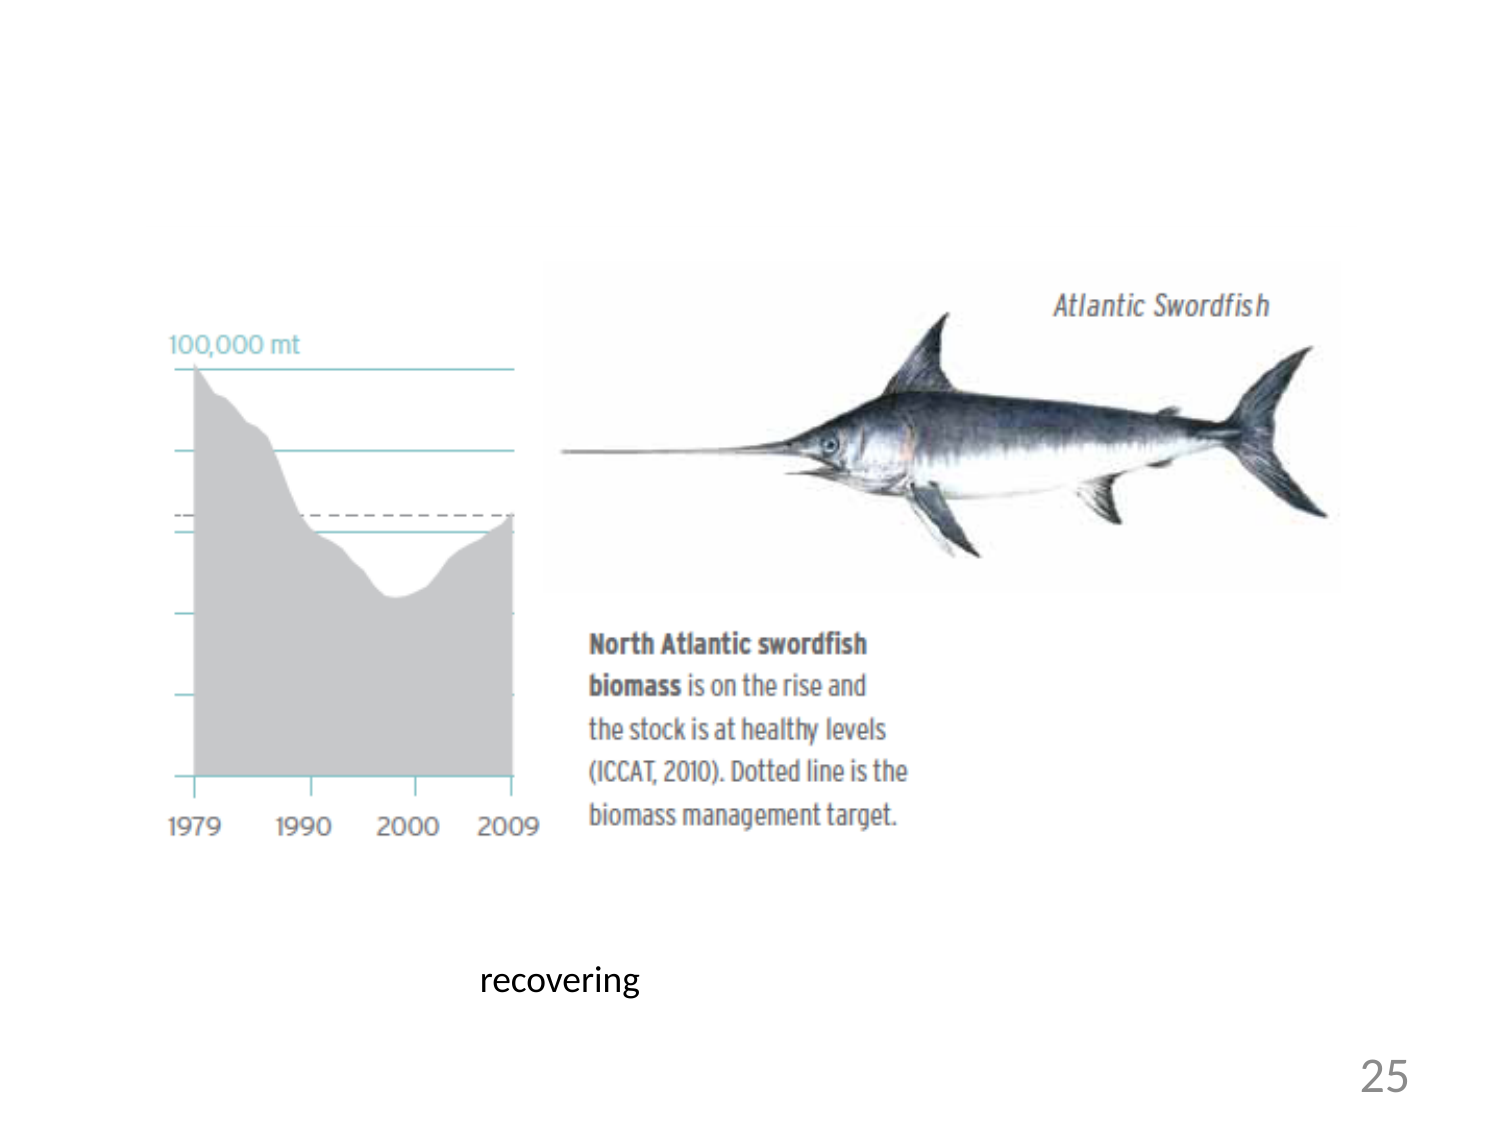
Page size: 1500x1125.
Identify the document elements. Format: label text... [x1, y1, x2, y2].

slide_number 25 [1074, 1042, 1425, 1103]
picture [146, 225, 1357, 906]
text_box recovering [465, 947, 656, 1008]
